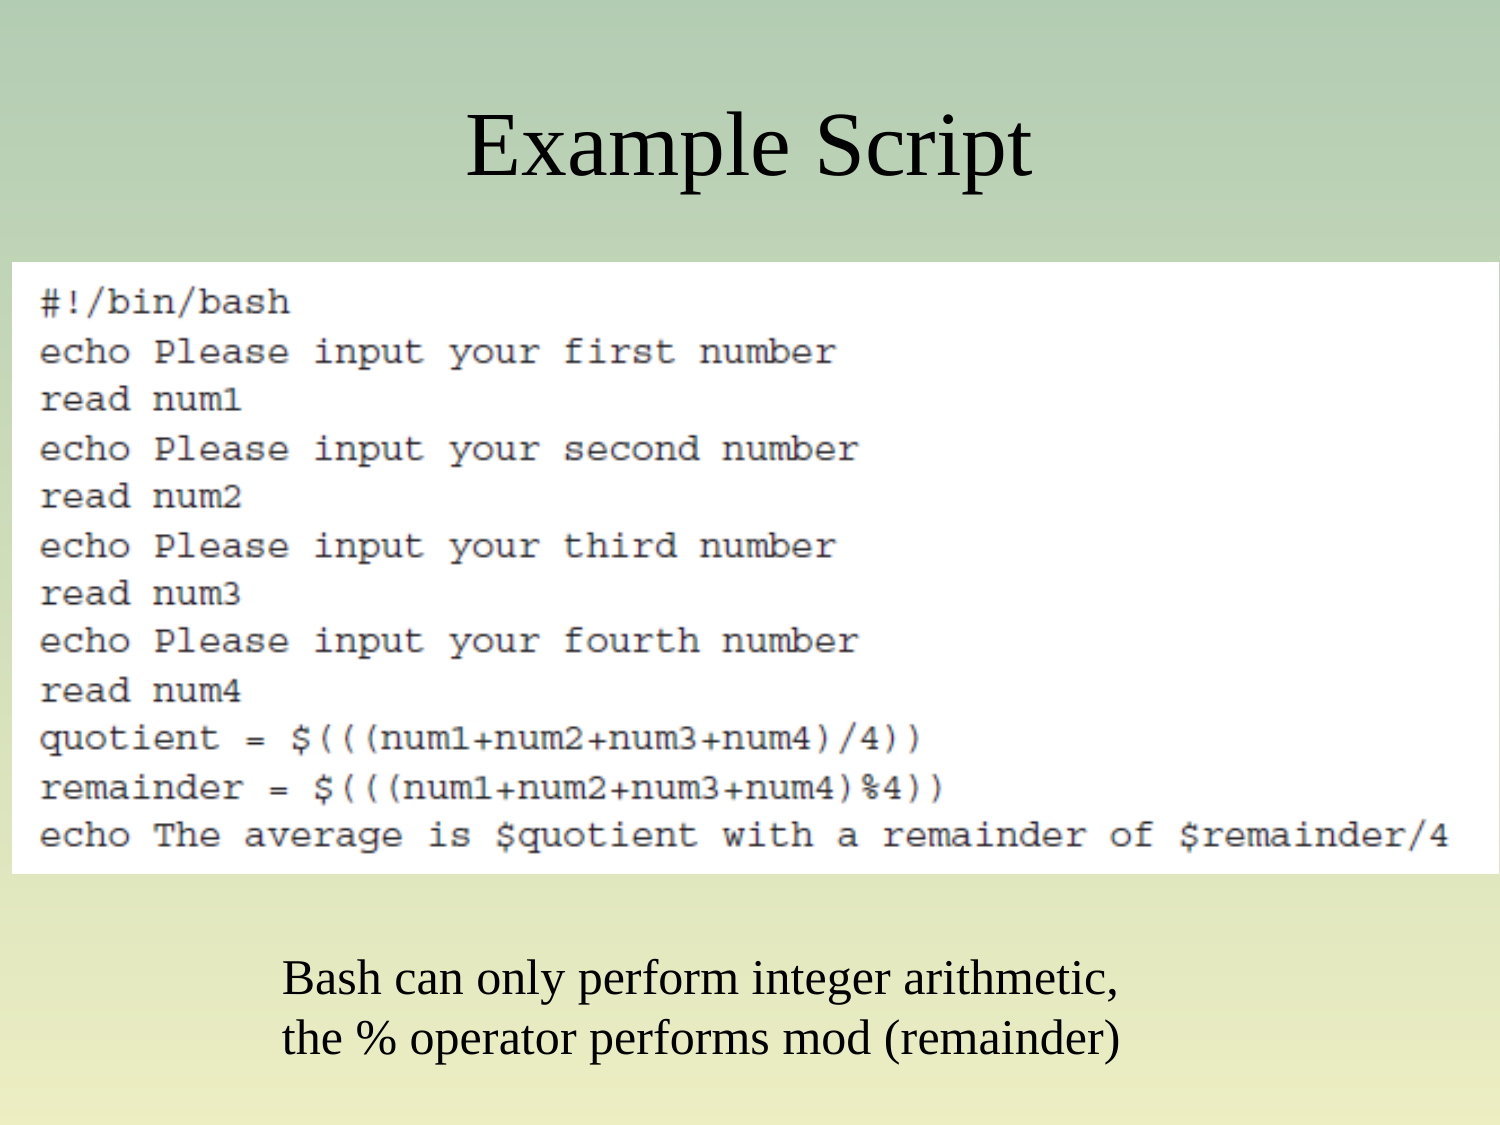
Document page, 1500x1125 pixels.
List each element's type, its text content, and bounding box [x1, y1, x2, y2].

title Example Script [75, 45, 1425, 233]
picture [12, 262, 1499, 874]
text_box Bash can only perform integer arithmetic, the % operator performs mod (remainder) [267, 937, 1148, 1073]
